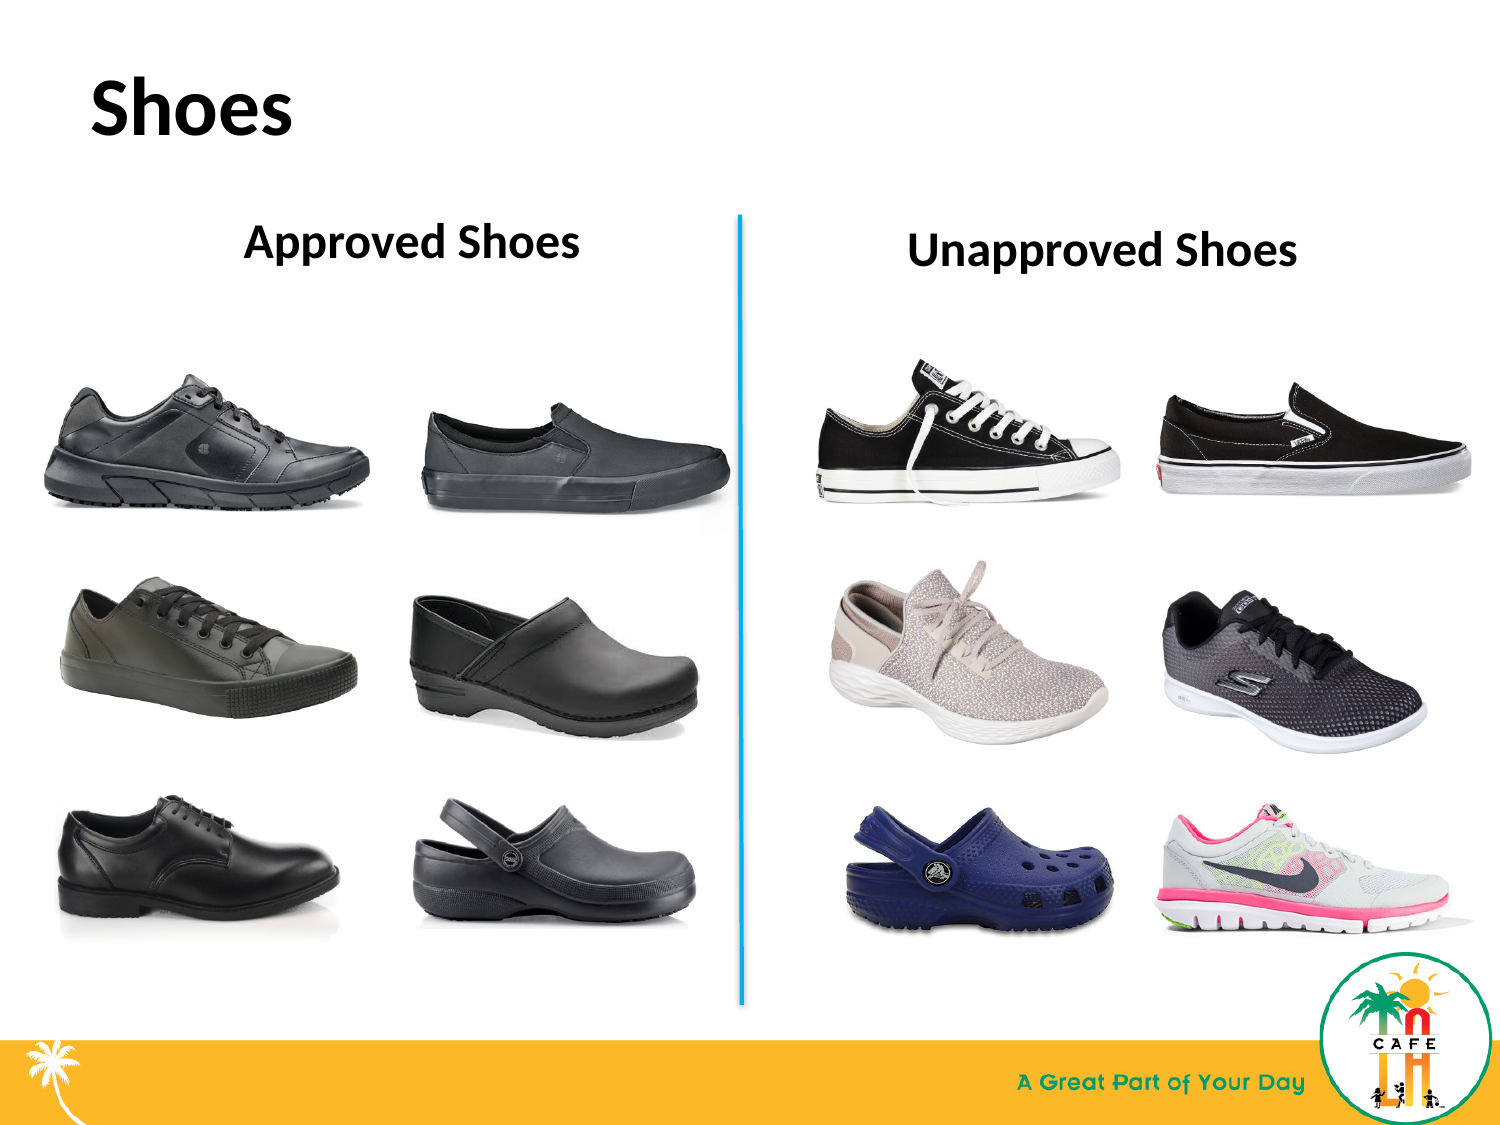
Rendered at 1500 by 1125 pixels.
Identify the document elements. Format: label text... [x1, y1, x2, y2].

text_box Approved Shoes [93, 201, 731, 277]
picture [409, 576, 701, 741]
picture [34, 358, 378, 519]
picture [0, 543, 1500, 1125]
title Shoes [75, 8, 1425, 196]
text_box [739, 214, 743, 1005]
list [408, 327, 734, 550]
picture [403, 789, 708, 929]
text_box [763, 208, 1487, 974]
